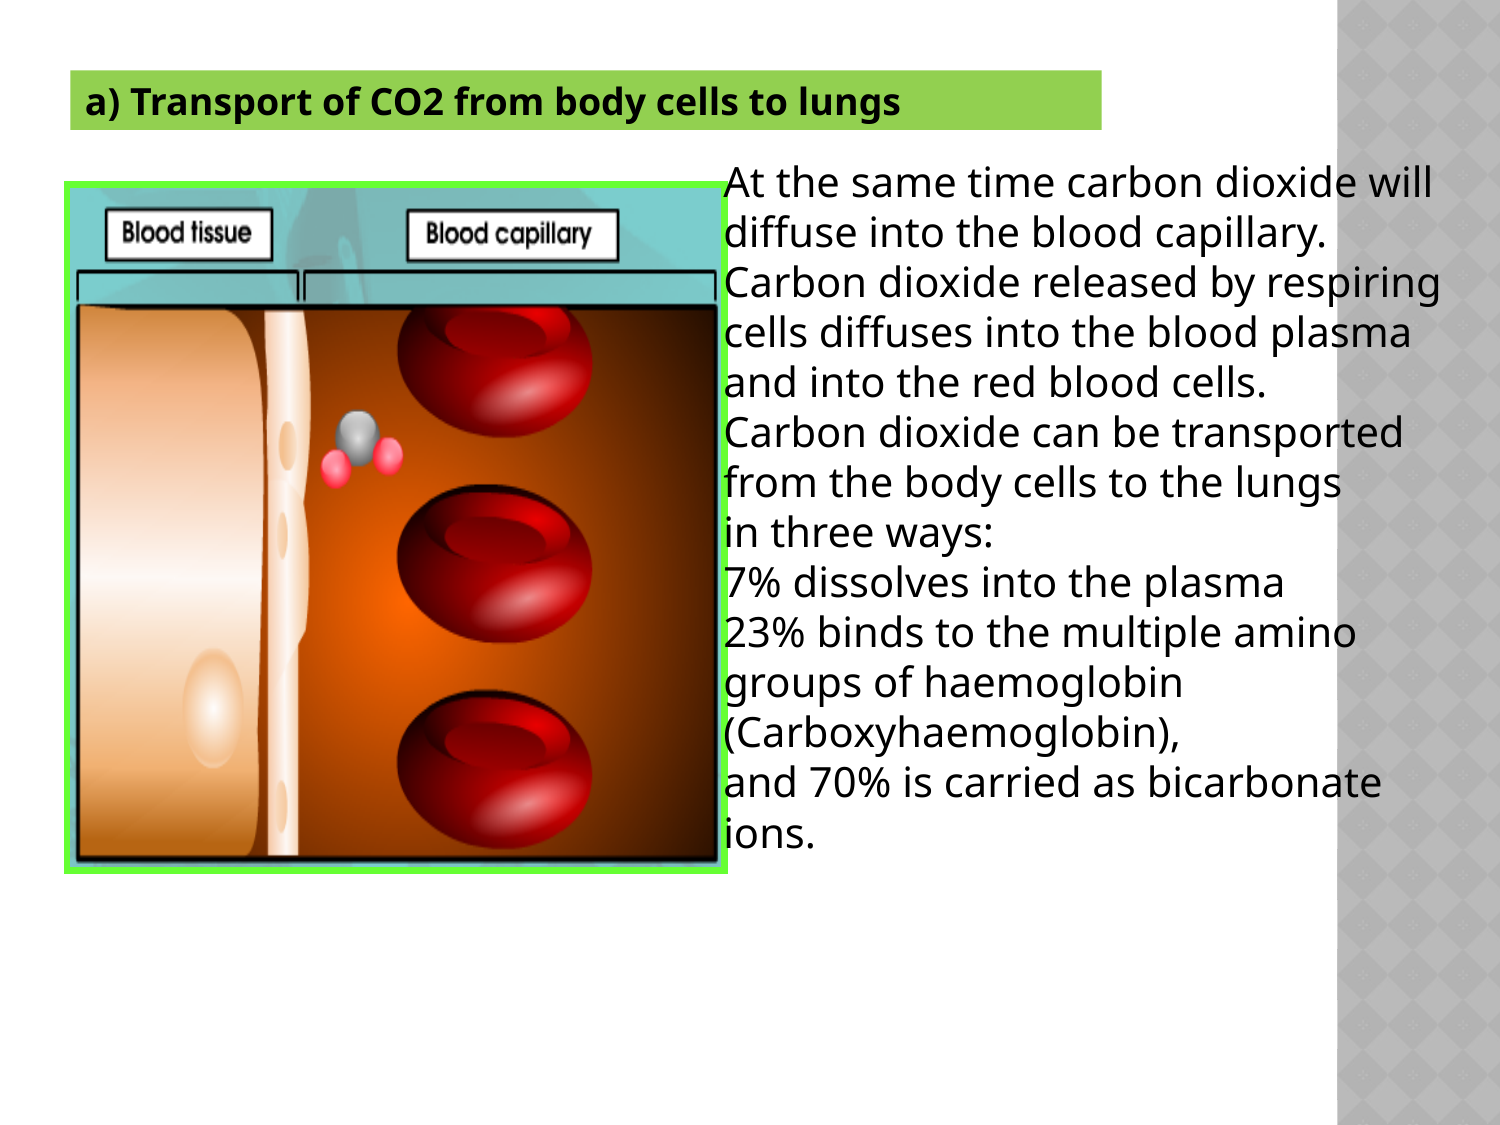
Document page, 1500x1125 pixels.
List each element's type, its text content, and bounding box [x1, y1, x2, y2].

text_box At the same time carbon dioxide will diffuse into the blood capillary. Carbon dioxide released by respiring cells diffuses into the blood plasma and into the red blood cells. Carbon dioxide can be transported from the body cells to the lungs in three ways: 7% dissolves into the plasma 23% binds to the multiple amino groups of haemoglobin (Carboxyhaemoglobin), and 70% is carried as bicarbonate ions. [708, 148, 1469, 864]
picture [69, 187, 722, 868]
text_box a) Transport of CO2 from body cells to lungs [70, 70, 1102, 130]
